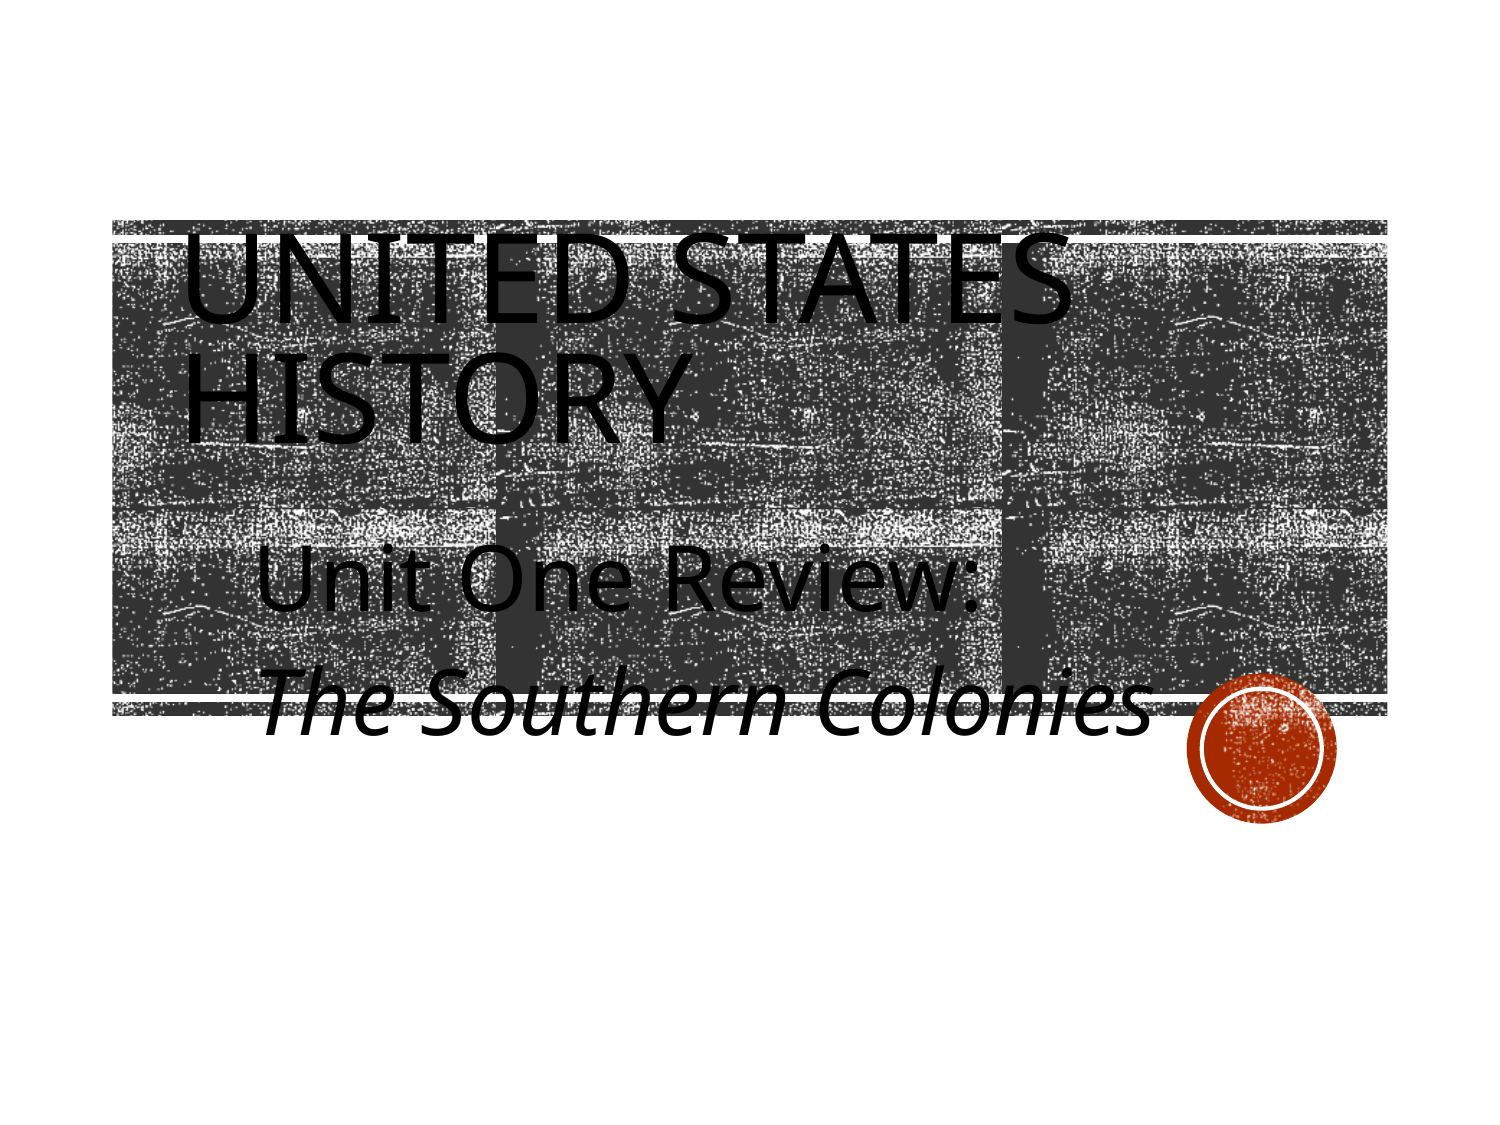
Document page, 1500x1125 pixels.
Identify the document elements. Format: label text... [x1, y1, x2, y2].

subtitle Unit One Review: The Southern Colonies [237, 525, 1350, 1075]
title United States History [162, 50, 1438, 525]
